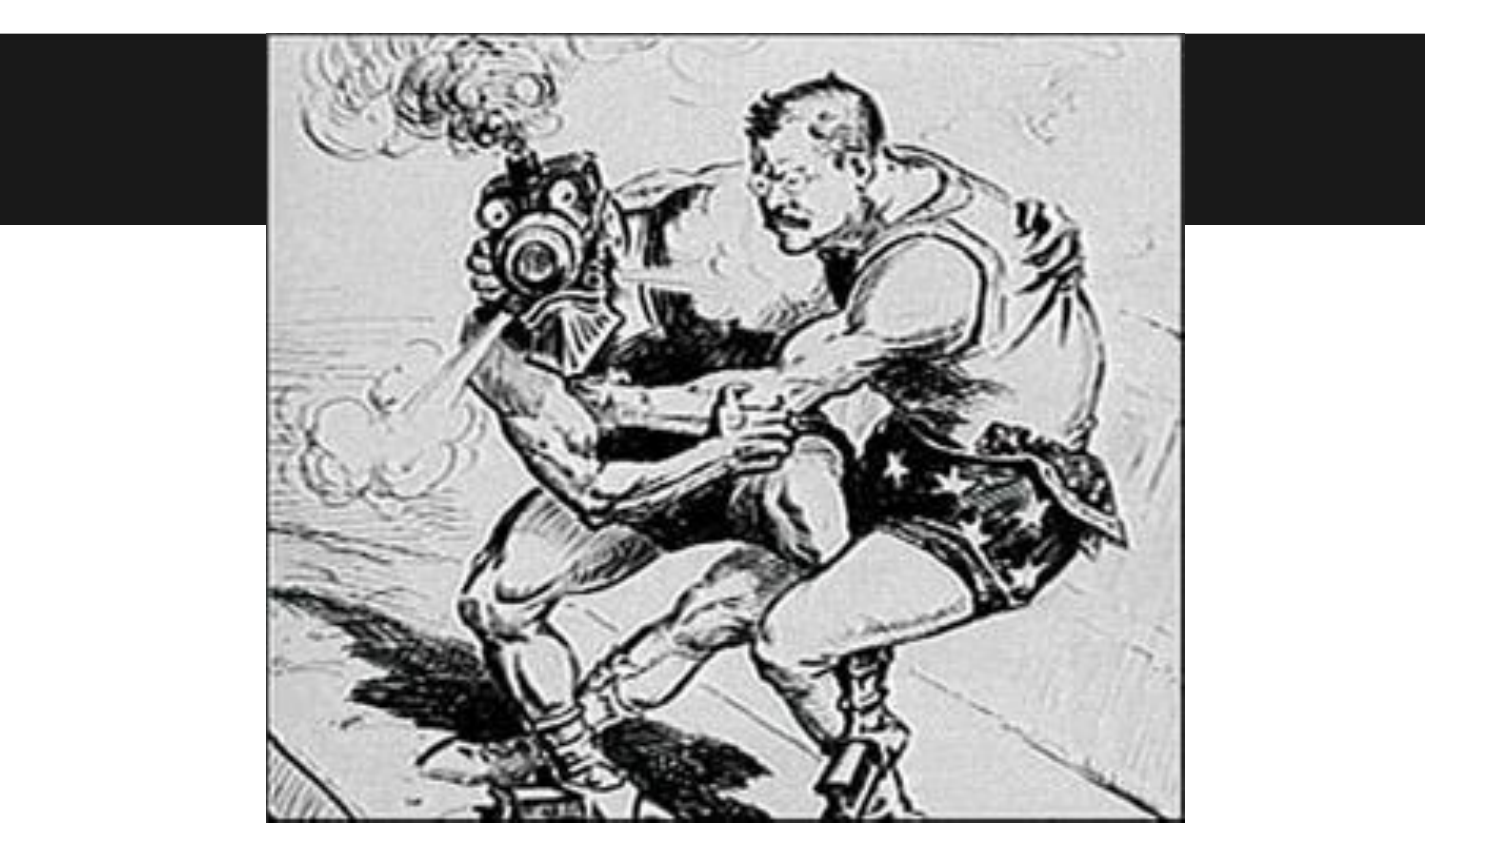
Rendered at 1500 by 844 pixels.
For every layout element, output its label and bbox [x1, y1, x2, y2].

picture [265, 33, 1185, 824]
